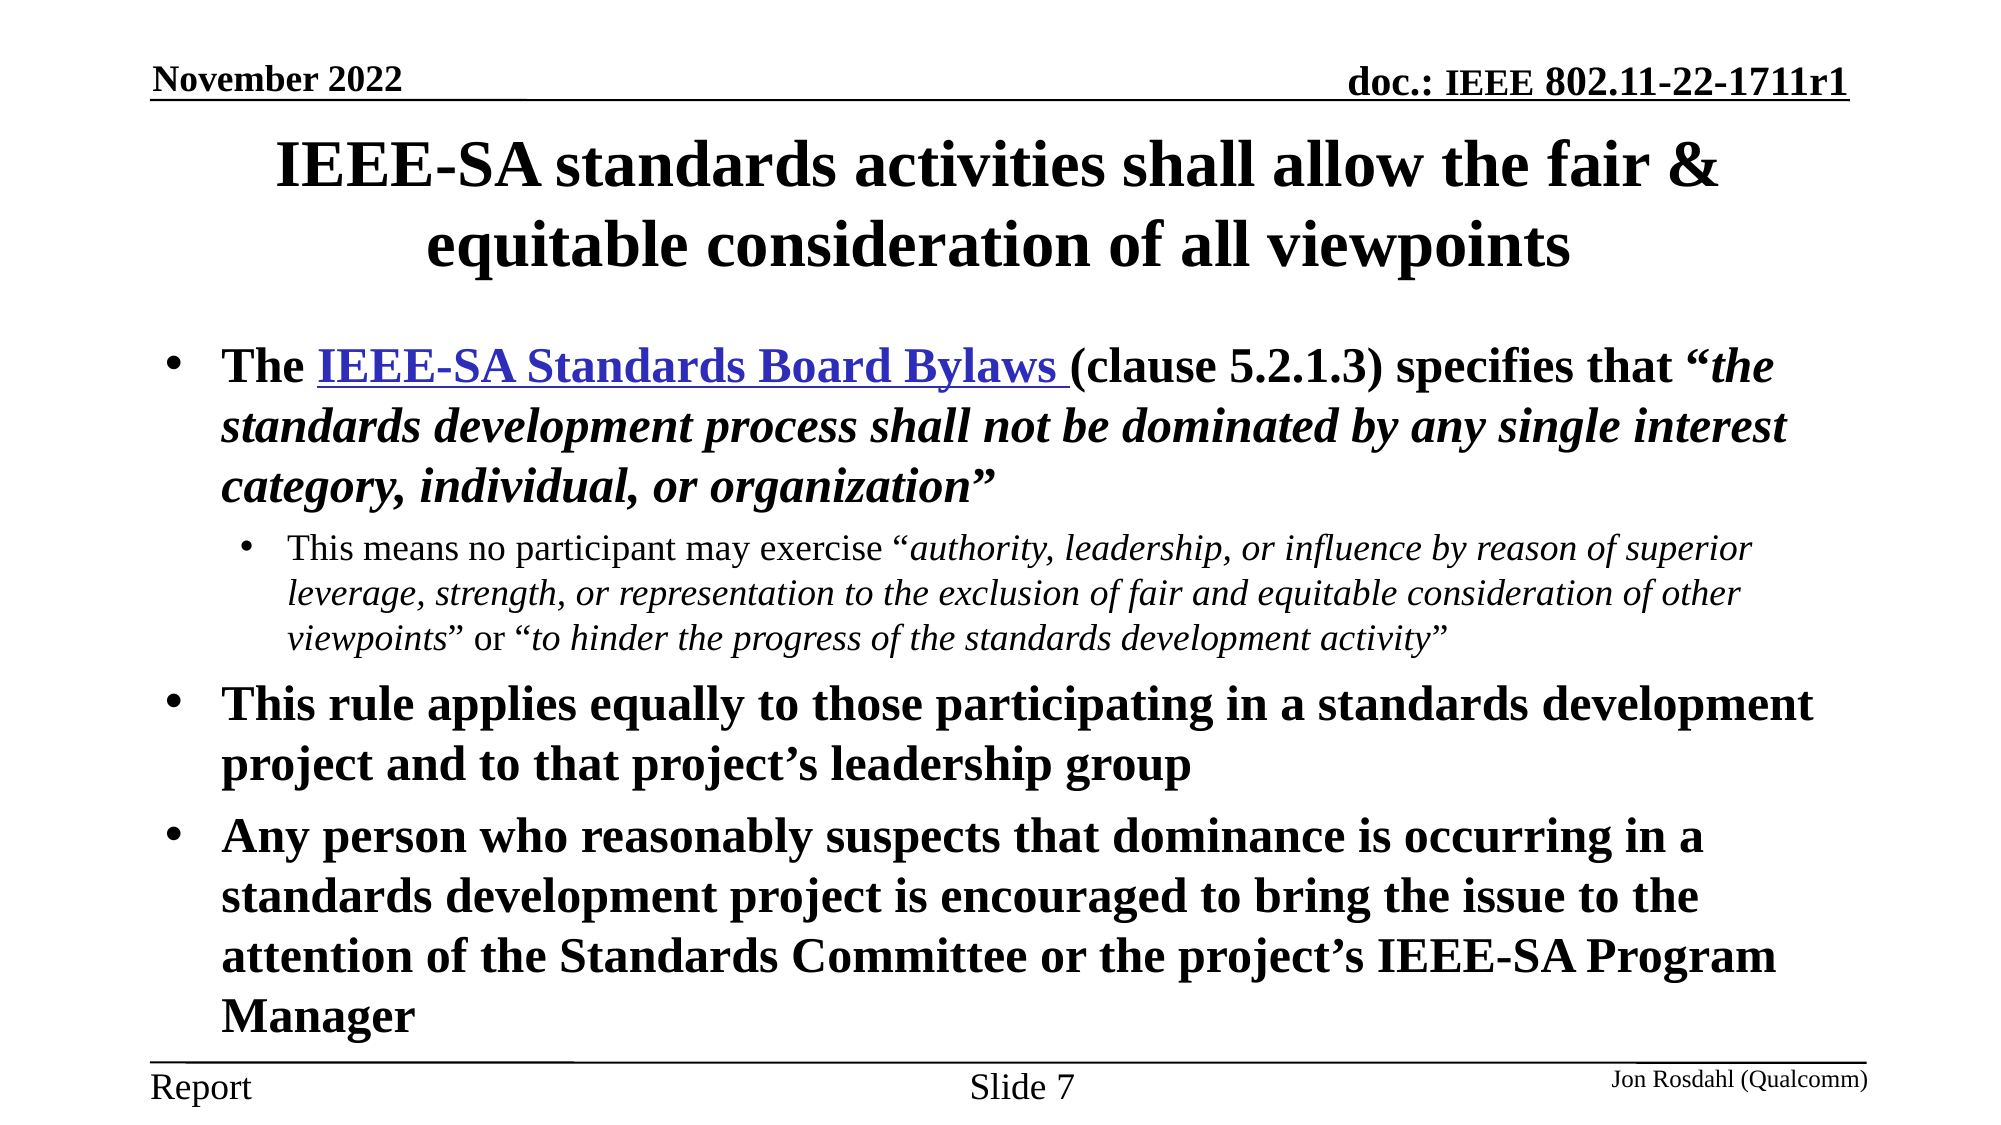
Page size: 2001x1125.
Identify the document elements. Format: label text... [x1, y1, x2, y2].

slide_number Slide 7 [950, 1061, 1095, 1125]
title IEEE-SA standards activities shall allow the fair & equitable consideration of all viewpoints [149, 112, 1850, 288]
footer Jon Rosdahl (Qualcomm) [1171, 1061, 1869, 1093]
list The IEEE-SA Standards Board Bylaws (clause 5.2.1.3) specifies that “the standards development process shall not be dominated by any single interest category, individual, or organization” This means no participant may exercise “authority, leadership, or influence by reason of superior leverage, strength, or representation to the exclusion of fair and equitable consideration of other viewpoints” or “to hinder the progress of the standards development activity” This rule applies equally to those participating in a standards development project and to that project’s leadership group Any person who reasonably suspects that dominance is occurring in a standards development project is encouraged to bring the issue to the attention of the Standards Committee or the project’s IEEE-SA Program Manager [149, 324, 1850, 1000]
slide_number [152, 54, 563, 100]
